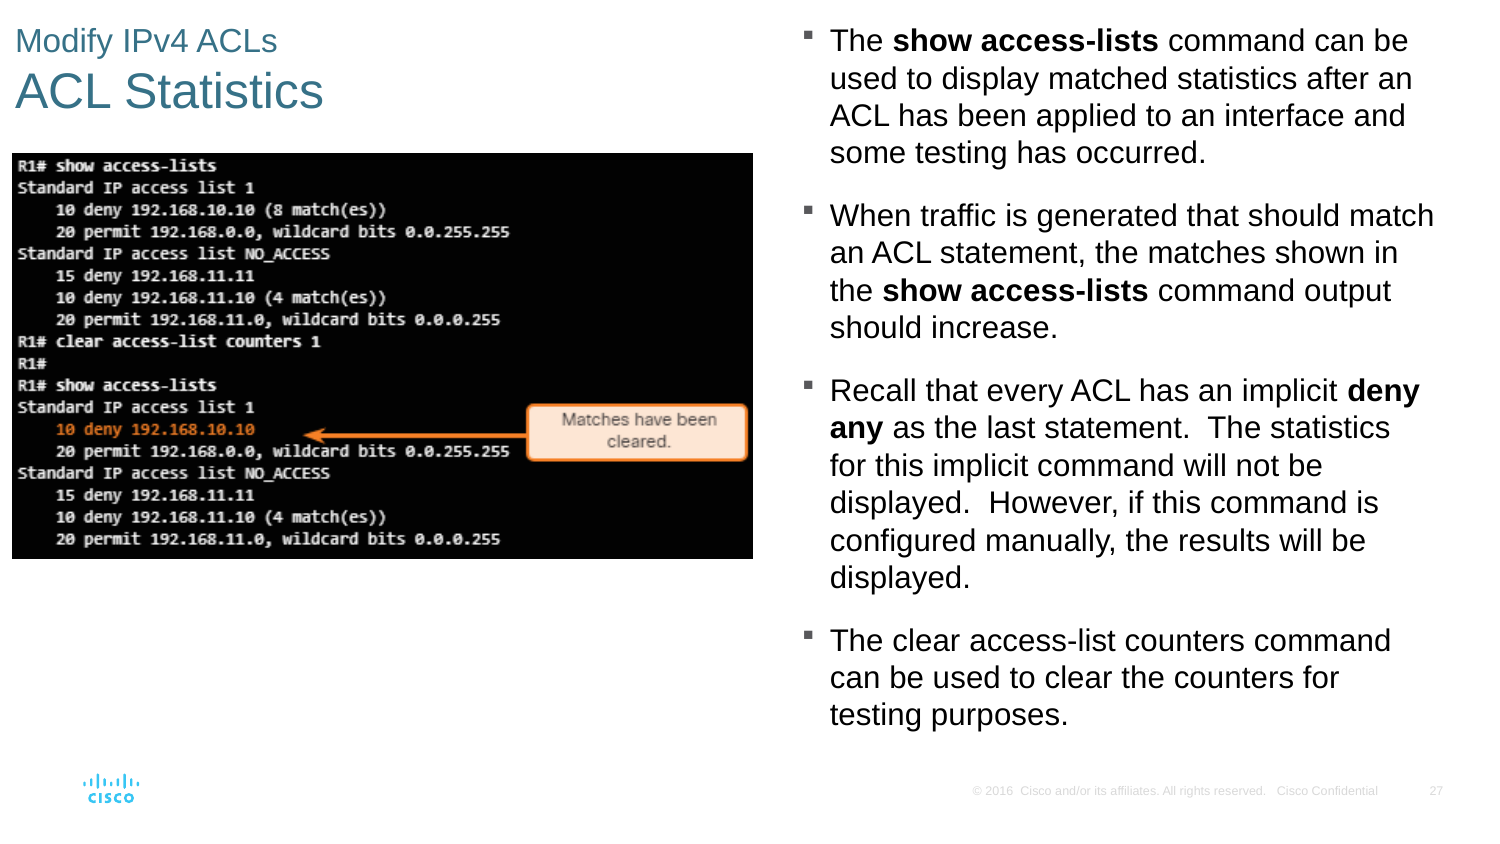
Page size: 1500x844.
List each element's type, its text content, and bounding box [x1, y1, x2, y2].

picture [11, 153, 753, 559]
list The show access-lists command can be used to display matched statistics after an ACL has been applied to an interface and some testing has occurred. When traffic is generated that should match an ACL statement, the matches shown in the show access-lists command output should increase. Recall that every ACL has an implicit deny any as the last statement. The statistics for this implicit command will not be displayed. However, if this command is configured manually, the results will be displayed. The clear access-list counters command can be used to clear the counters for testing purposes. [787, 13, 1452, 760]
title Modify IPv4 ACLs ACL Statistics [0, 6, 840, 131]
